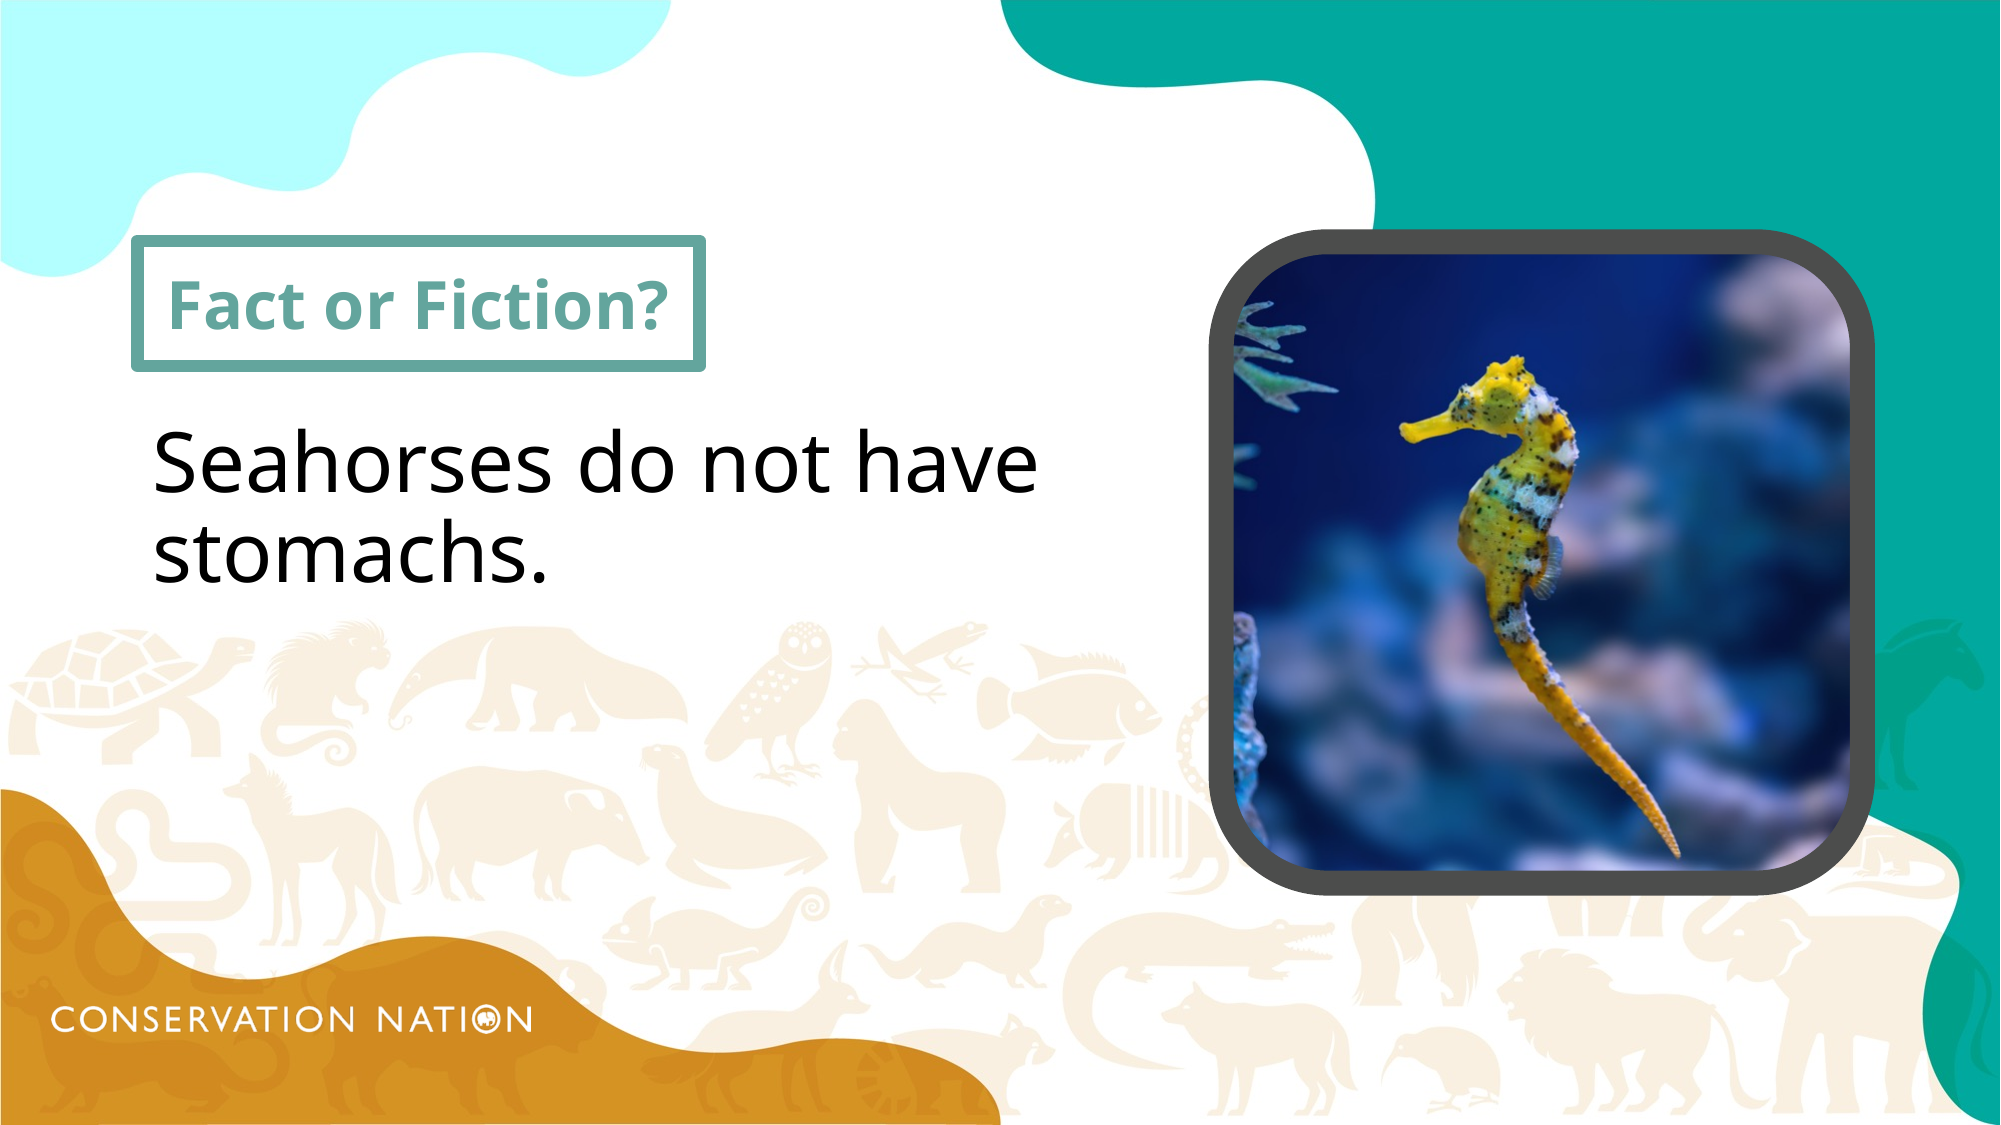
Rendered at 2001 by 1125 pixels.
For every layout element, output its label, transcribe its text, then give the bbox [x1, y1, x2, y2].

title Seahorses do not have stomachs. [137, 412, 1084, 885]
picture [0, 0, 2000, 1125]
list Fact or Fiction? [131, 235, 706, 372]
